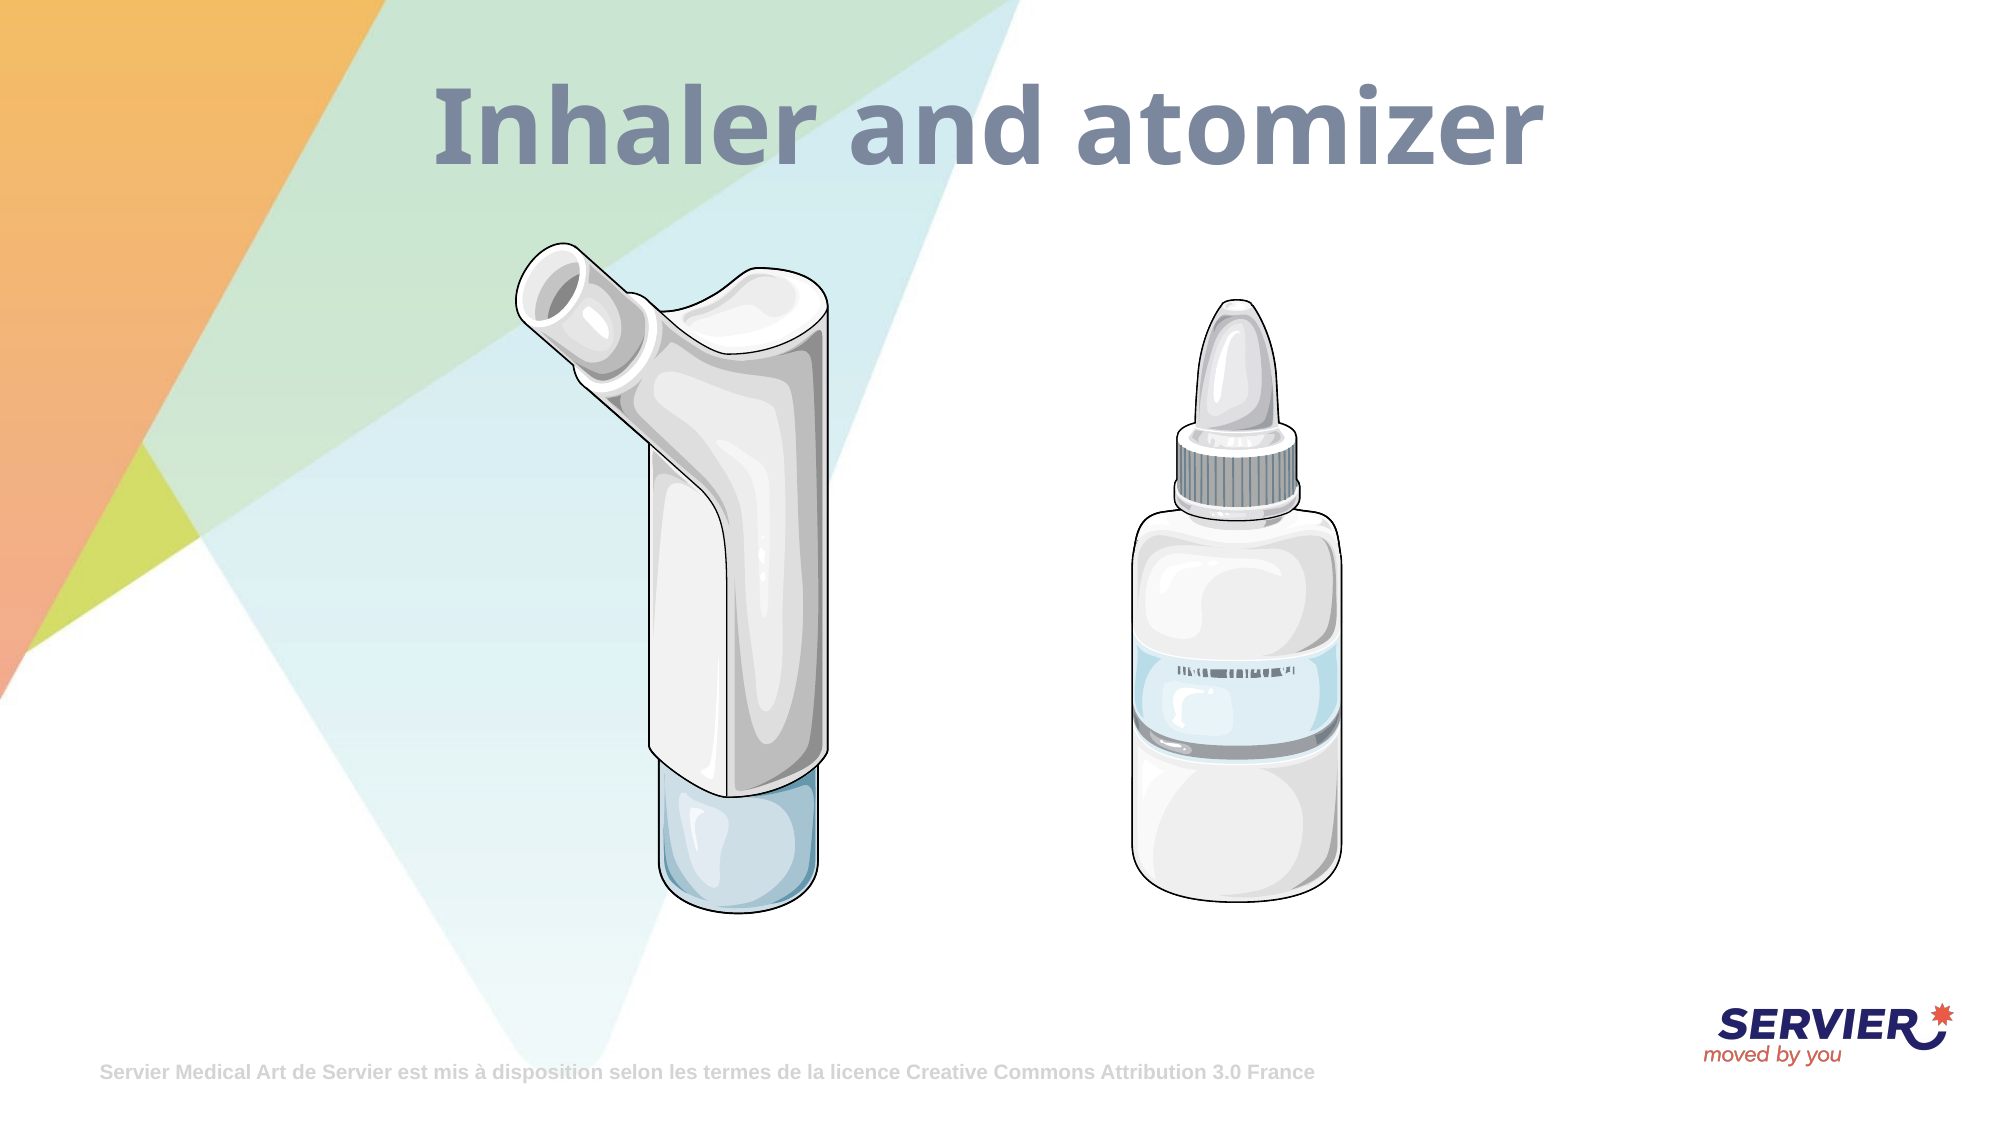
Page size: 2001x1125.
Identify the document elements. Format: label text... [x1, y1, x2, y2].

picture [0, 0, 2001, 1125]
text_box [512, 237, 828, 914]
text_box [1124, 299, 1342, 903]
title Inhaler and atomizer [54, 12, 1926, 232]
